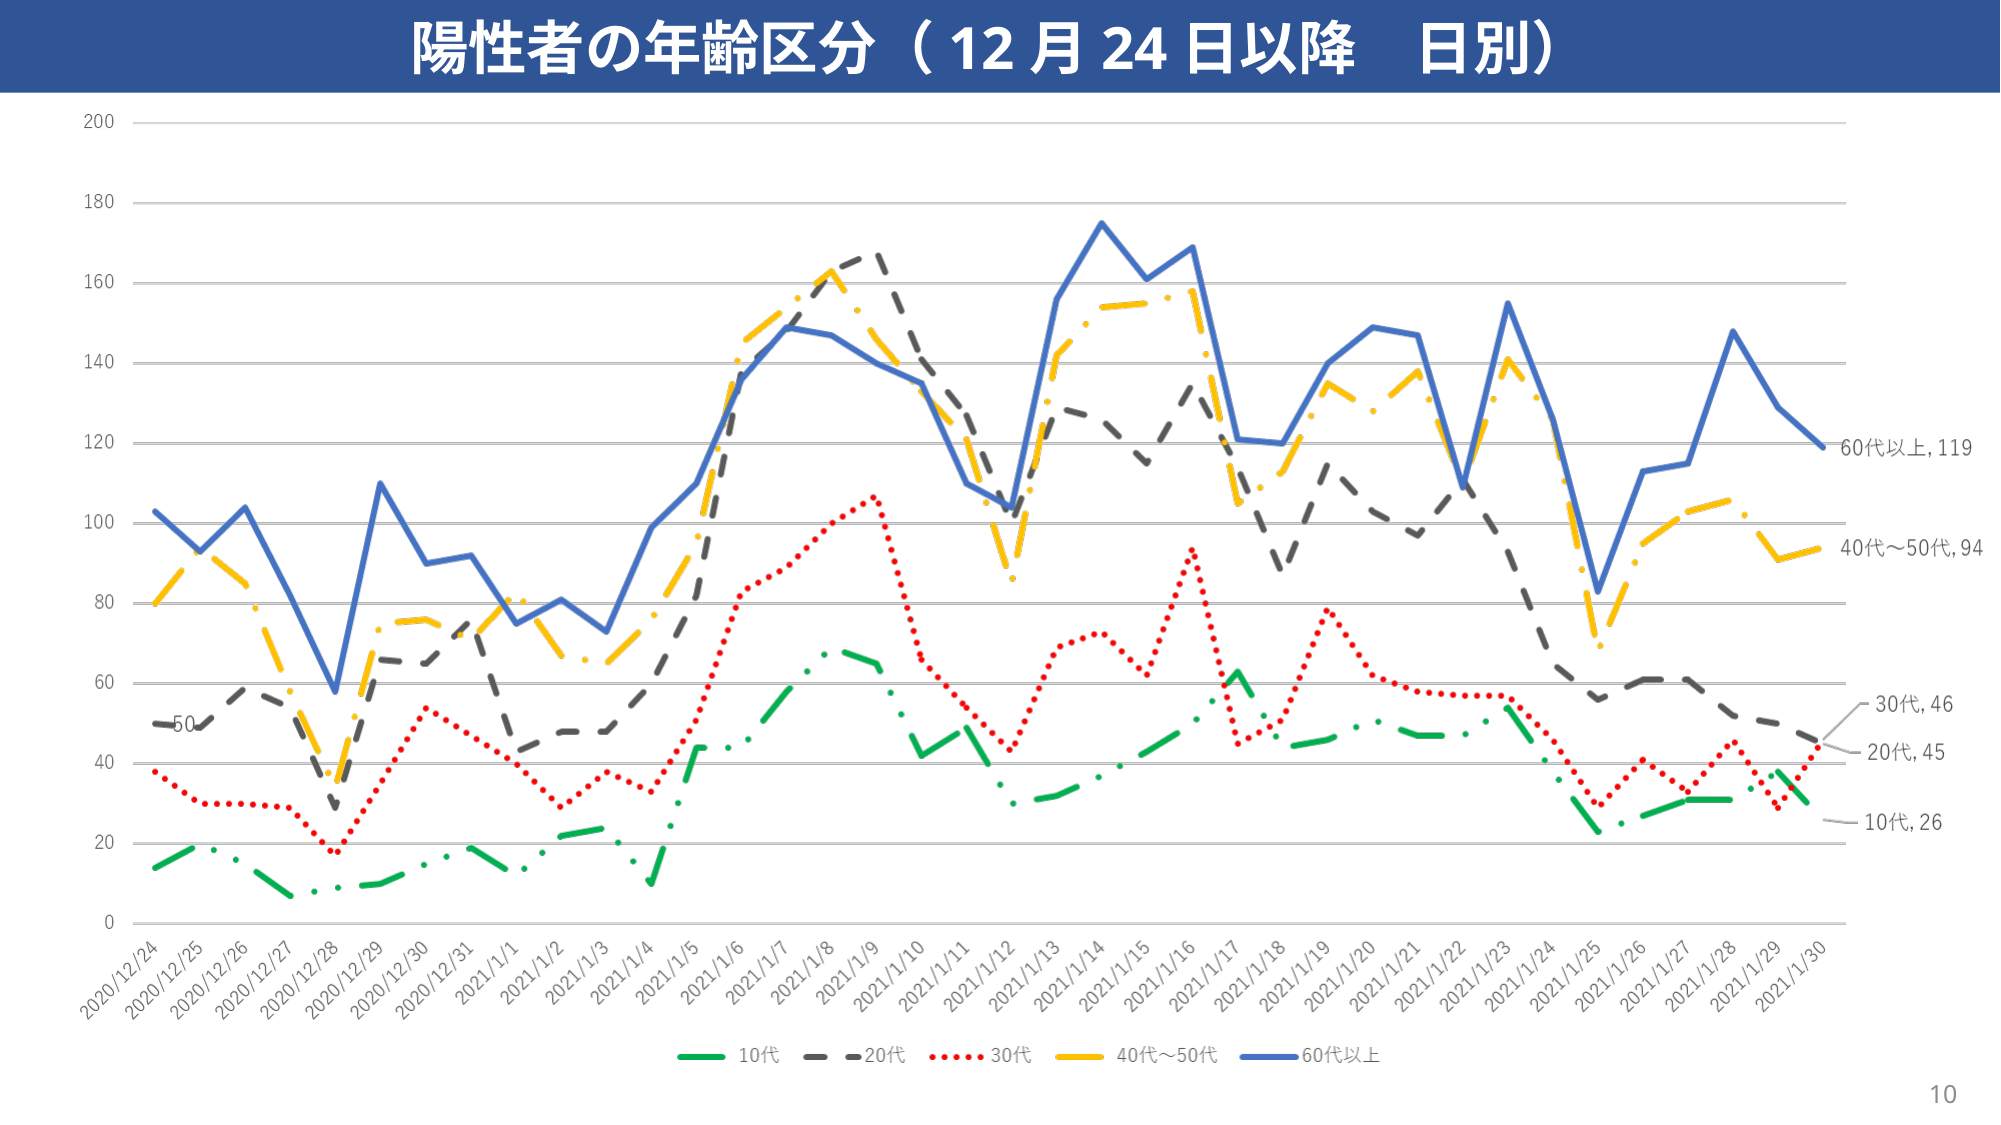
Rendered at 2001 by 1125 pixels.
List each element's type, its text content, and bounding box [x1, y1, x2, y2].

picture [49, 92, 2000, 1088]
text_box 陽性者の年齢区分（12月24日以降 日別） [0, 0, 2000, 94]
slide_number 10 [1522, 1088, 1973, 1125]
